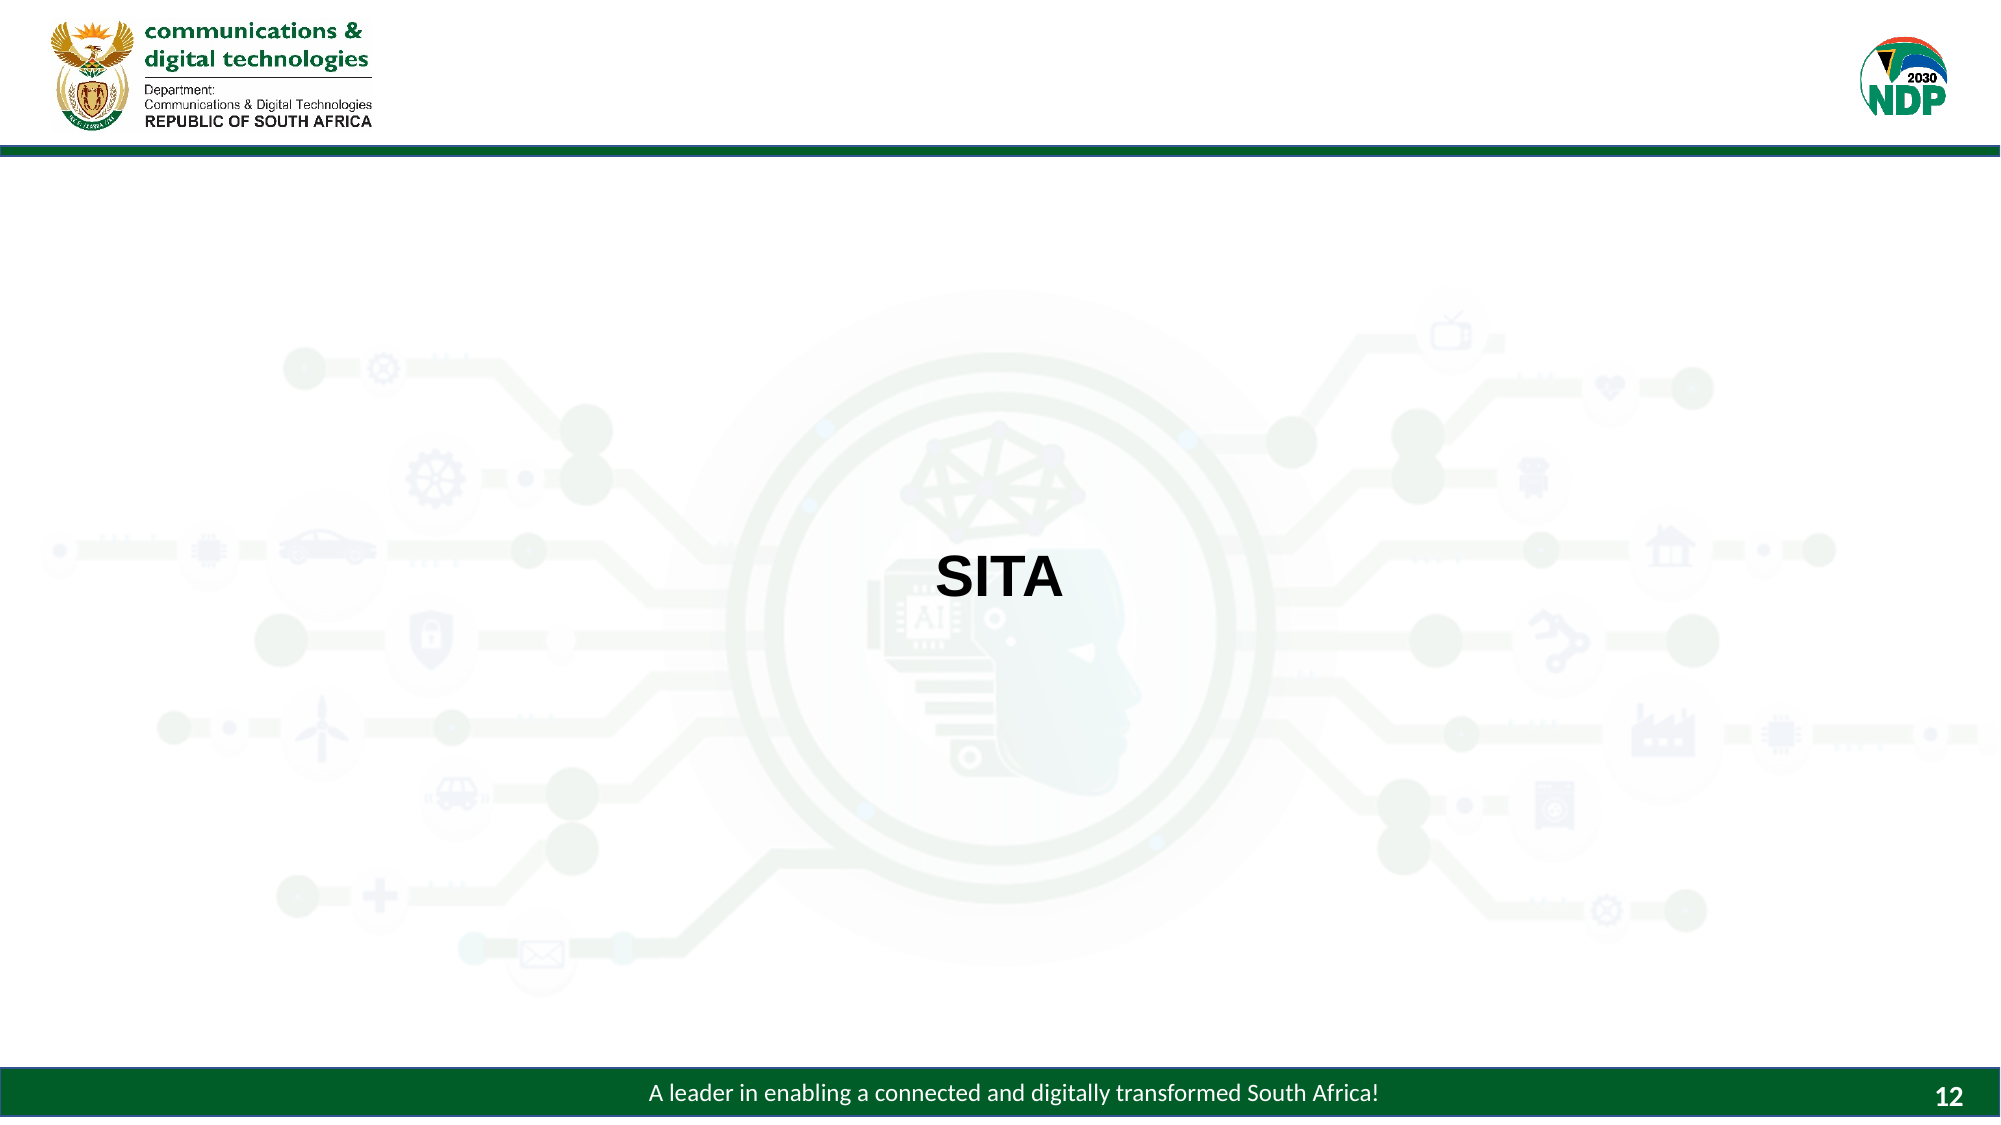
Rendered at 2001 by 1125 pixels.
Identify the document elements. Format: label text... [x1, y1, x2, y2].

picture [1858, 31, 1949, 121]
picture [51, 18, 372, 133]
list SITA [137, 538, 1863, 1125]
